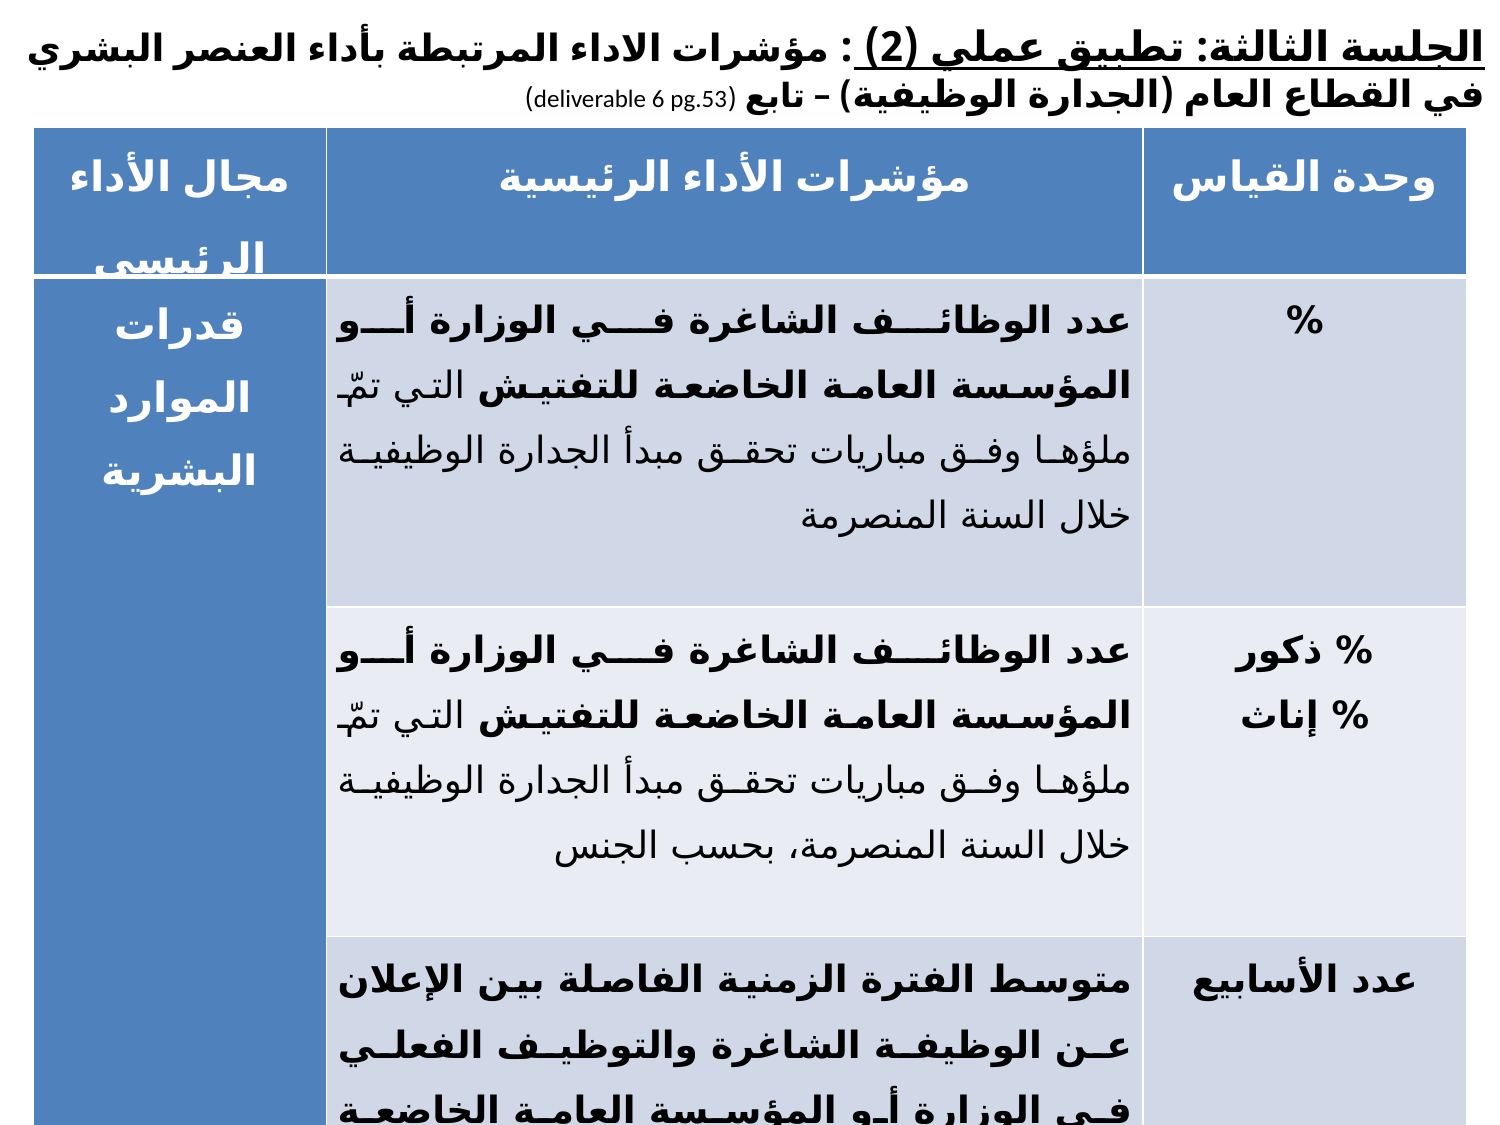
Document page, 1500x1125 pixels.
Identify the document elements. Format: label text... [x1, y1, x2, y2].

table_header مجال الأداء الرئيسي [34, 128, 326, 274]
table_cell متوسط الفترة الزمنية الفاصلة بين الإعلان عن الوظيفة الشاغرة والتوظيف الفعلي في الوزارة أو المؤسسة العامة الخاضعة للتفتيش [327, 937, 1142, 1125]
table_cell % ذكور % إناث [1144, 608, 1466, 936]
table_header مؤشرات الأداء الرئيسية [327, 128, 1142, 274]
table_cell عدد الوظائف الشاغرة في الوزارة أو المؤسسة العامة الخاضعة للتفتيش التي تمّ ملؤها وفق مباريات تحقق مبدأ الجدارة الوظيفية خلال السنة المنصرمة [327, 279, 1142, 606]
table_cell قدرات الموارد البشرية [34, 279, 326, 1125]
table_cell % [1144, 279, 1466, 606]
table_cell عدد الوظائف الشاغرة في الوزارة أو المؤسسة العامة الخاضعة للتفتيش التي تمّ ملؤها وفق مباريات تحقق مبدأ الجدارة الوظيفية خلال السنة المنصرمة، بحسب الجنس [327, 608, 1142, 936]
table_header وحدة القياس [1144, 128, 1466, 274]
text_box الجلسة الثالثة: تطبيق عملي (2) : مؤشرات الاداء المرتبطة بأداء العنصر البشري في القطاع العام (الجدارة الوظيفية) – تابع (deliverable 6 pg.53) [0, 12, 1500, 123]
slide_number 30 [1074, 1042, 1425, 1103]
table_cell عدد الأسابيع [1144, 937, 1466, 1125]
